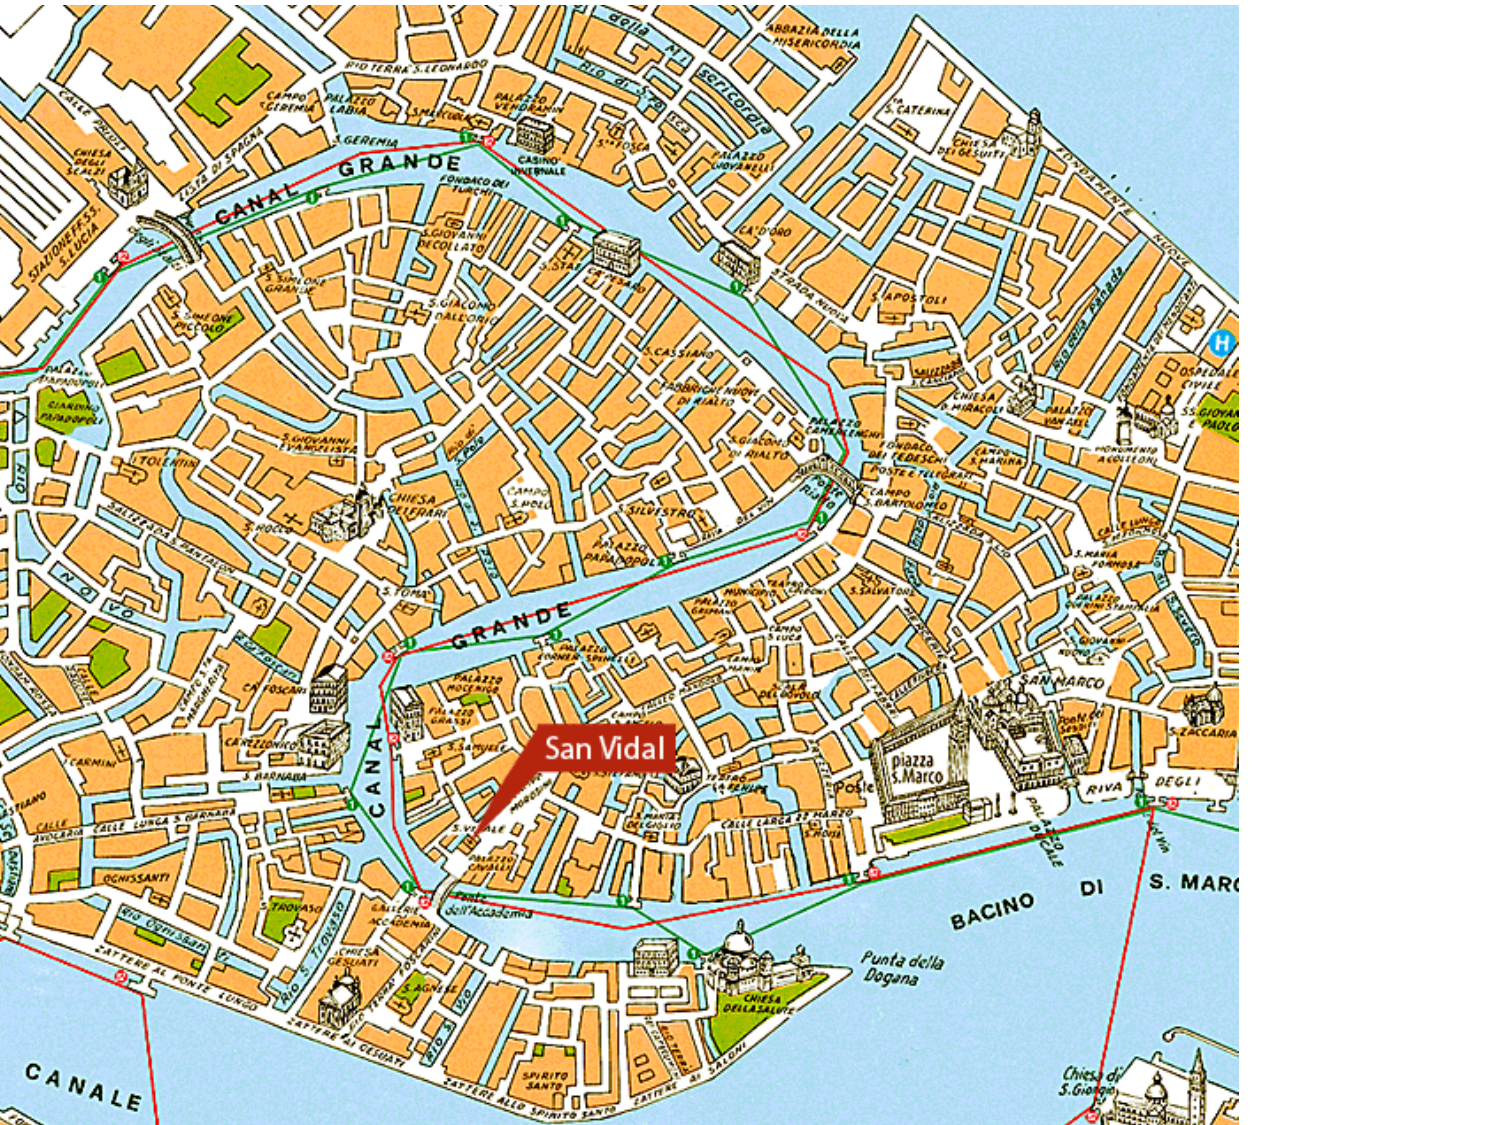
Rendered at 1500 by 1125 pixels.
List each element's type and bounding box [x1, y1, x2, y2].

list [0, 5, 1240, 1125]
